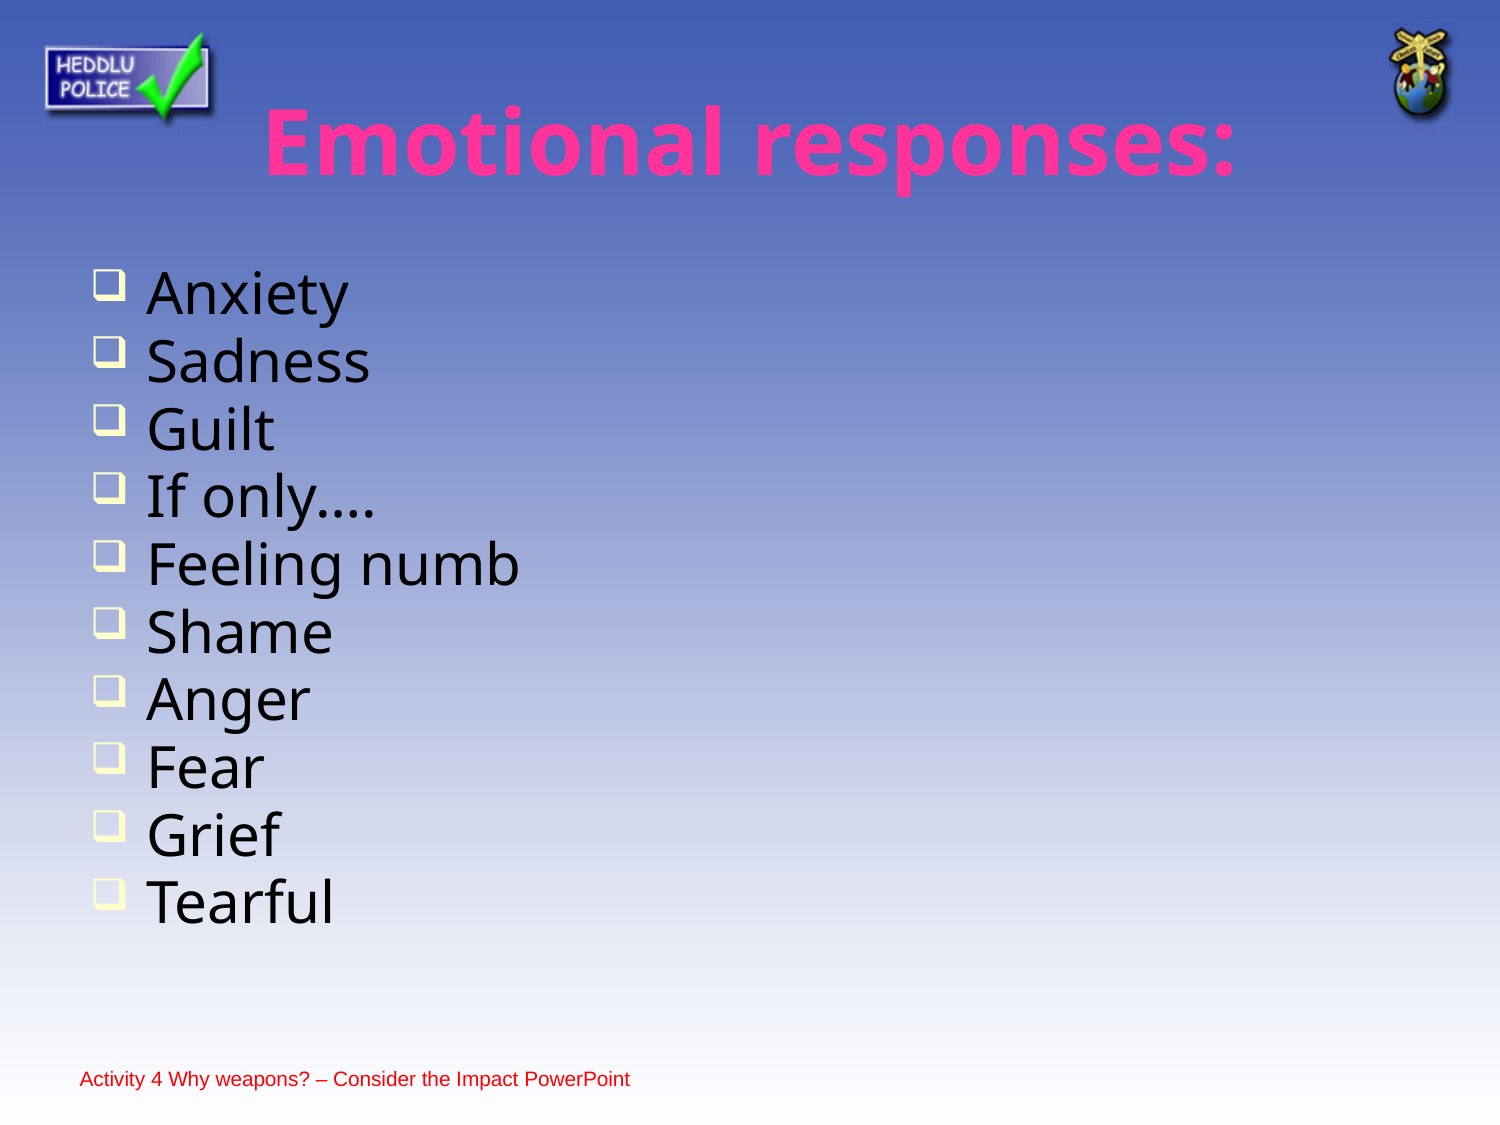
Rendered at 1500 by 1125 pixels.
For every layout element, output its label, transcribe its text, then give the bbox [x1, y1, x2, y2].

text_box Activity 4 Why weapons? – Consider the Impact PowerPoint [64, 1058, 774, 1099]
title Emotional responses: [75, 45, 1425, 233]
picture [0, 0, 1500, 1125]
list Anxiety Sadness Guilt If only…. Feeling numb Shame Anger Fear Grief Tearful [75, 262, 1425, 1006]
